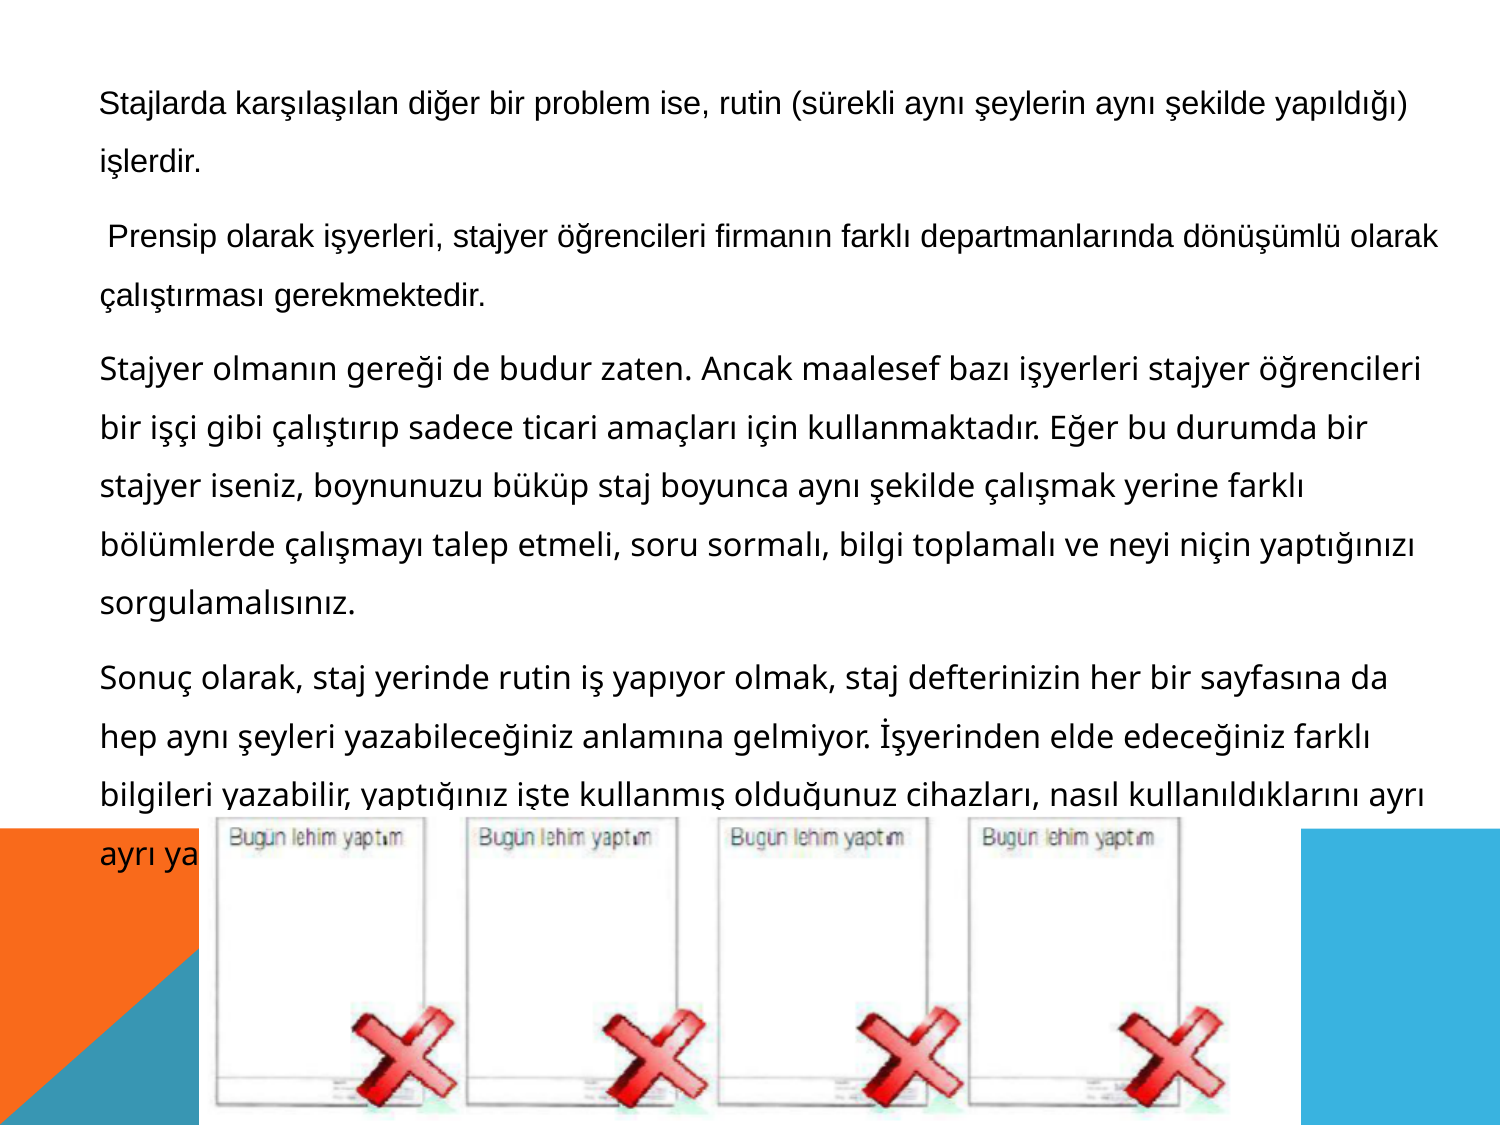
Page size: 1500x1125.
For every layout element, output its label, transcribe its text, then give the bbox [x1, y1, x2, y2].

picture [198, 810, 1301, 1125]
list Stajlarda karşılaşılan diğer bir problem ise, rutin (sürekli aynı şeylerin aynı şekilde yapıldığı) işlerdir. Prensip olarak işyerleri, stajyer öğrencileri firmanın farklı departmanlarında dönüşümlü olarak çalıştırması gerekmektedir. Stajyer olmanın gereği de budur zaten. Ancak maalesef bazı işyerleri stajyer öğrencileri bir işçi gibi çalıştırıp sadece ticari amaçları için kullanmaktadır. Eğer bu durumda bir stajyer iseniz, boynunuzu büküp staj boyunca aynı şekilde çalışmak yerine farklı bölümlerde çalışmayı talep etmeli, soru sormalı, bilgi toplamalı ve neyi niçin yaptığınızı sorgulamalısınız. Sonuç olarak, staj yerinde rutin iş yapıyor olmak, staj defterinizin her bir sayfasına da hep aynı şeyleri yazabileceğiniz anlamına gelmiyor. İşyerinden elde edeceğiniz farklı bilgileri yazabilir, yaptığınız işte kullanmış olduğunuz cihazları, nasıl kullanıldıklarını ayrı ayrı yazabilirsiniz. [29, 54, 1459, 882]
